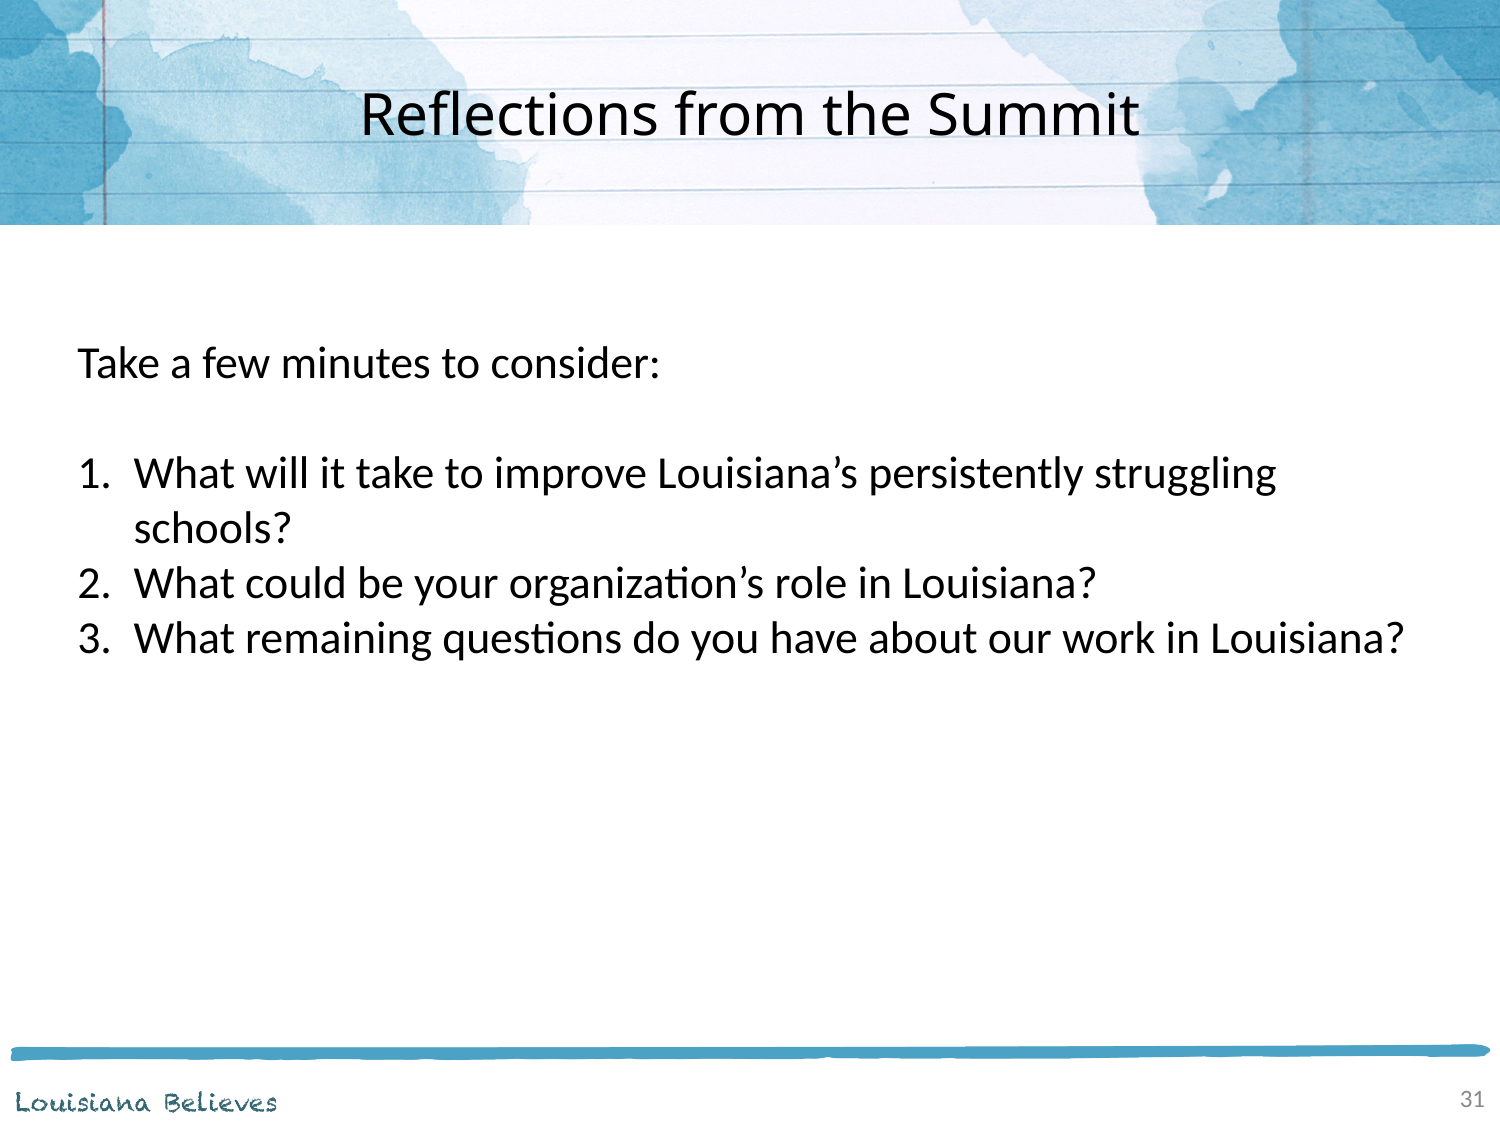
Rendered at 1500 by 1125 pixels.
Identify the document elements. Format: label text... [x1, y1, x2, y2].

picture [0, 1036, 1500, 1125]
text_box Take a few minutes to consider: What will it take to improve Louisiana’s persistently struggling schools? What could be your organization’s role in Louisiana? What remaining questions do you have about our work in Louisiana? [62, 324, 1450, 670]
text_box Reflections from the Summit [0, 0, 1500, 225]
text_box 31 [1149, 1074, 1500, 1125]
